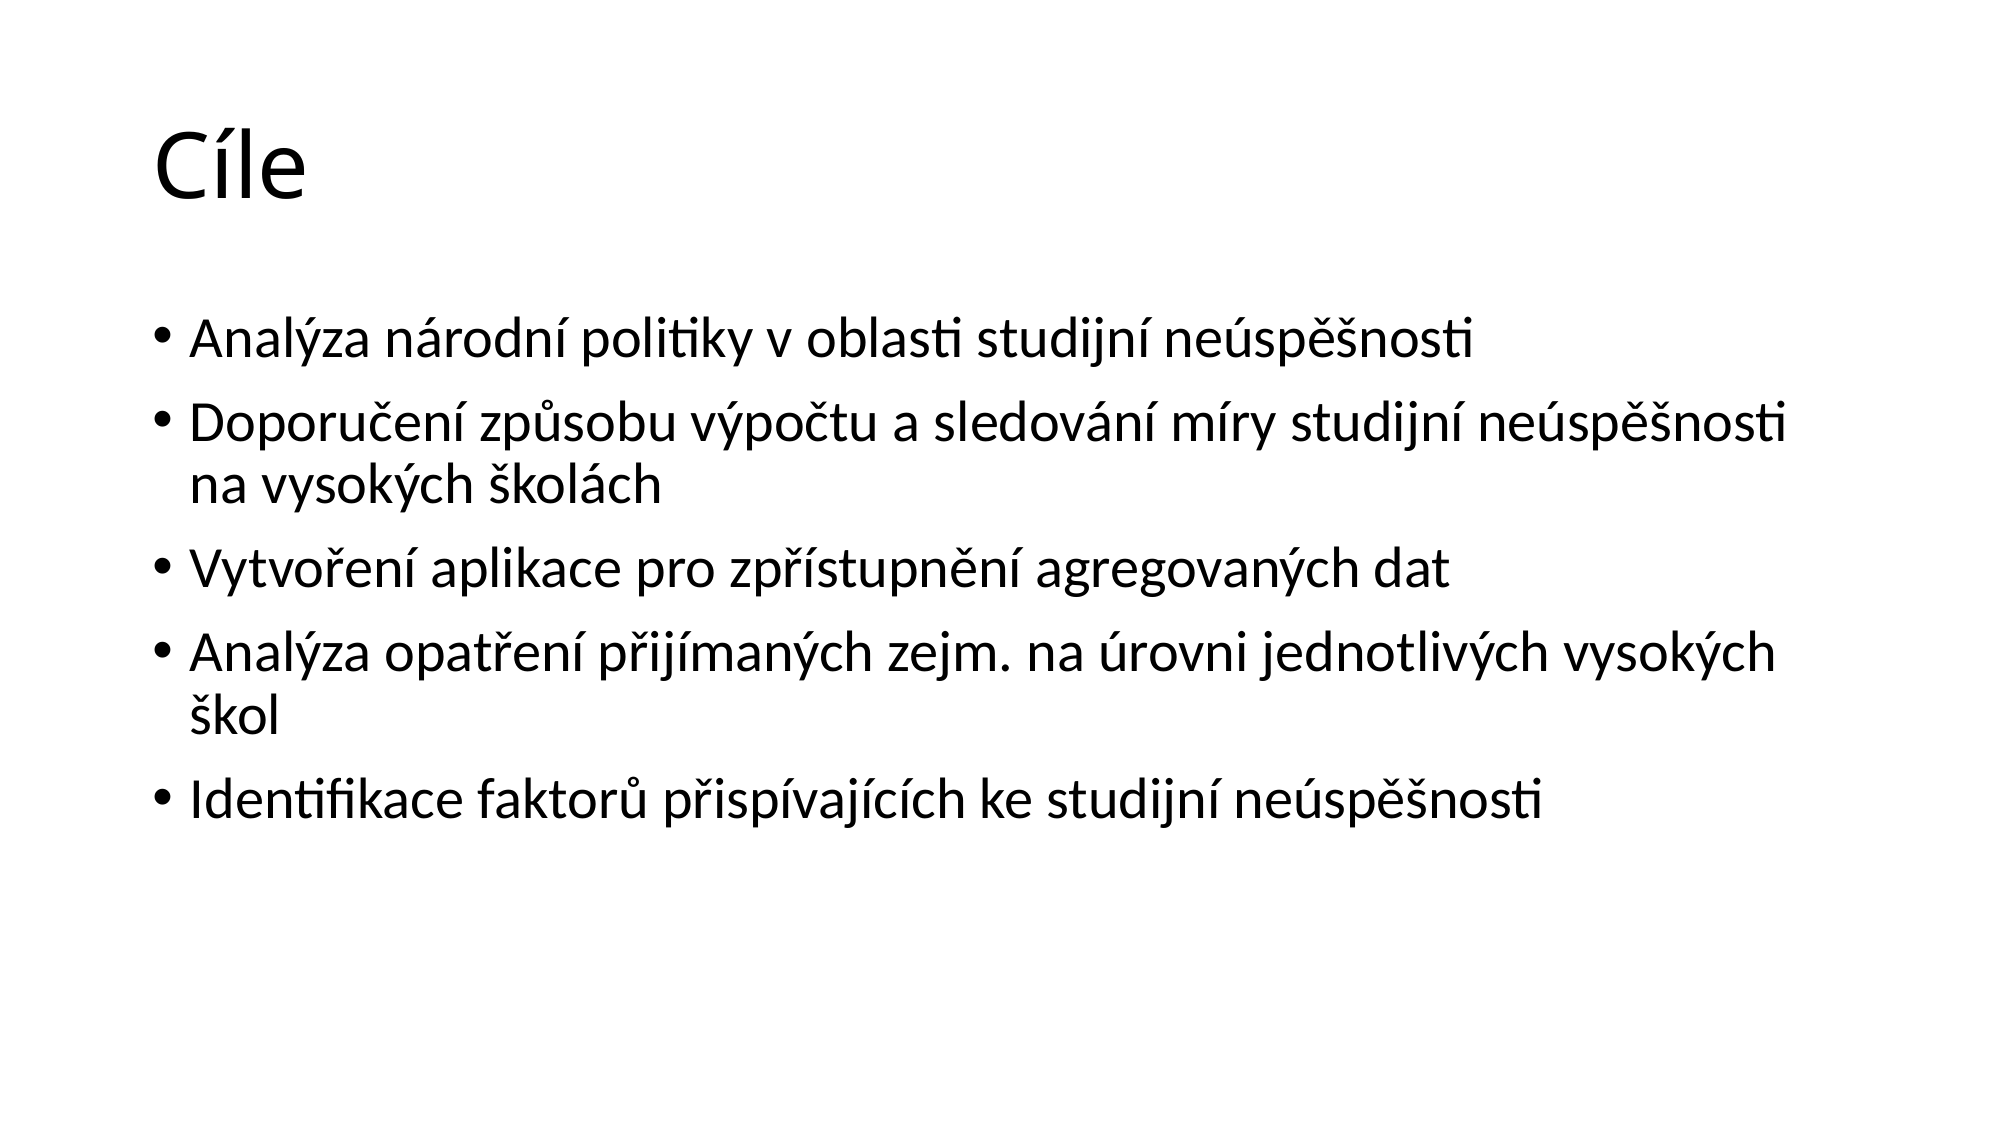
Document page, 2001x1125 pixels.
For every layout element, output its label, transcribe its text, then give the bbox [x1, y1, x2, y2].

title Cíle [137, 59, 1863, 278]
list Analýza národní politiky v oblasti studijní neúspěšnosti Doporučení způsobu výpočtu a sledování míry studijní neúspěšnosti na vysokých školách Vytvoření aplikace pro zpřístupnění agregovaných dat Analýza opatření přijímaných zejm. na úrovni jednotlivých vysokých škol Identifikace faktorů přispívajících ke studijní neúspěšnosti [137, 299, 1863, 1014]
